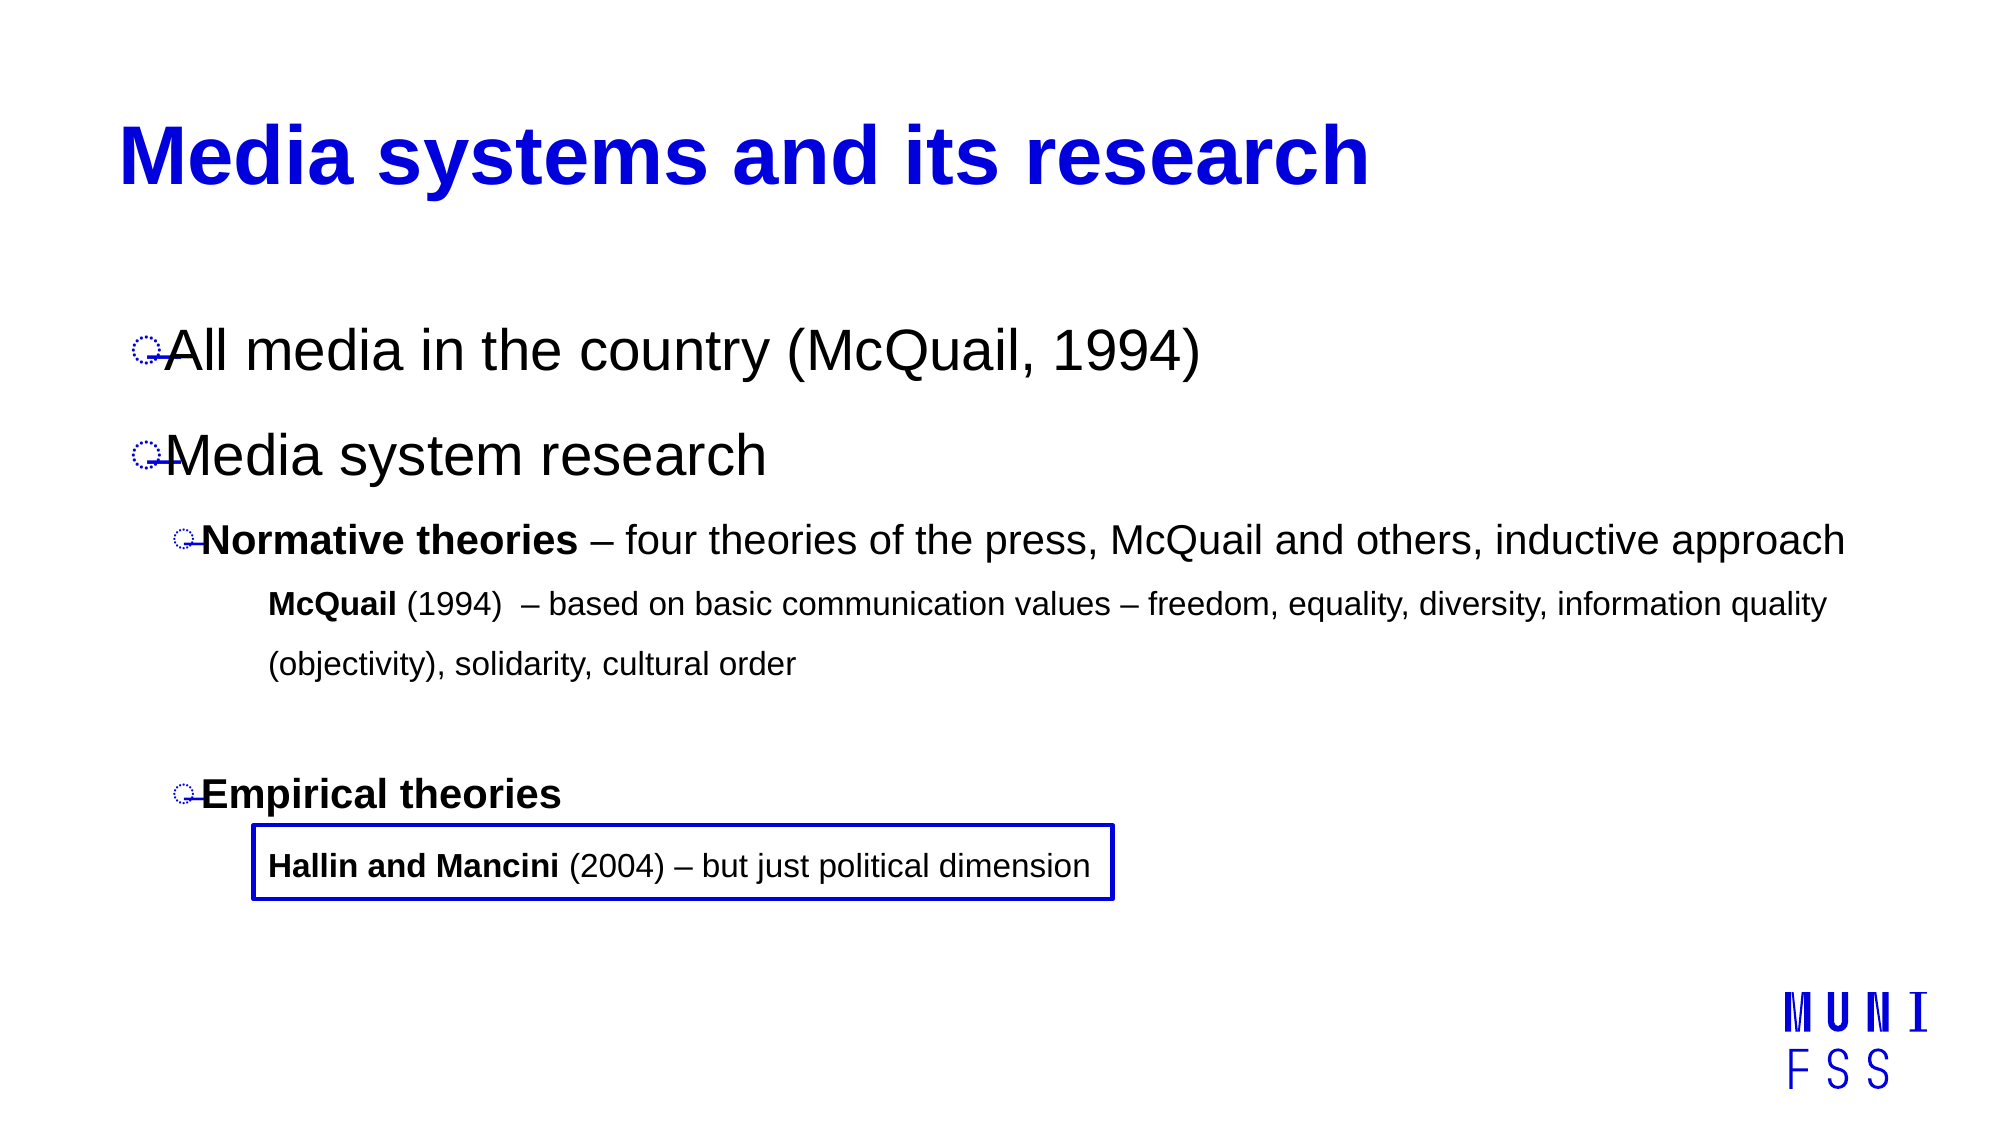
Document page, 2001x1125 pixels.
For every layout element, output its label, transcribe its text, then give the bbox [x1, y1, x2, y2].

text_box [251, 823, 1115, 901]
list All media in the country (McQuail, 1994) Media system research Normative theories – four theories of the press, McQuail and others, inductive approach ​ McQuail (1994) – based on basic communication values – freedom, equality, diversity, information quality (objectivity), solidarity, cultural order​ Empirical theories​ Hallin and Mancini (2004) – but just political dimension​ [118, 277, 1883, 1059]
title Media systems and its research [118, 118, 1883, 193]
